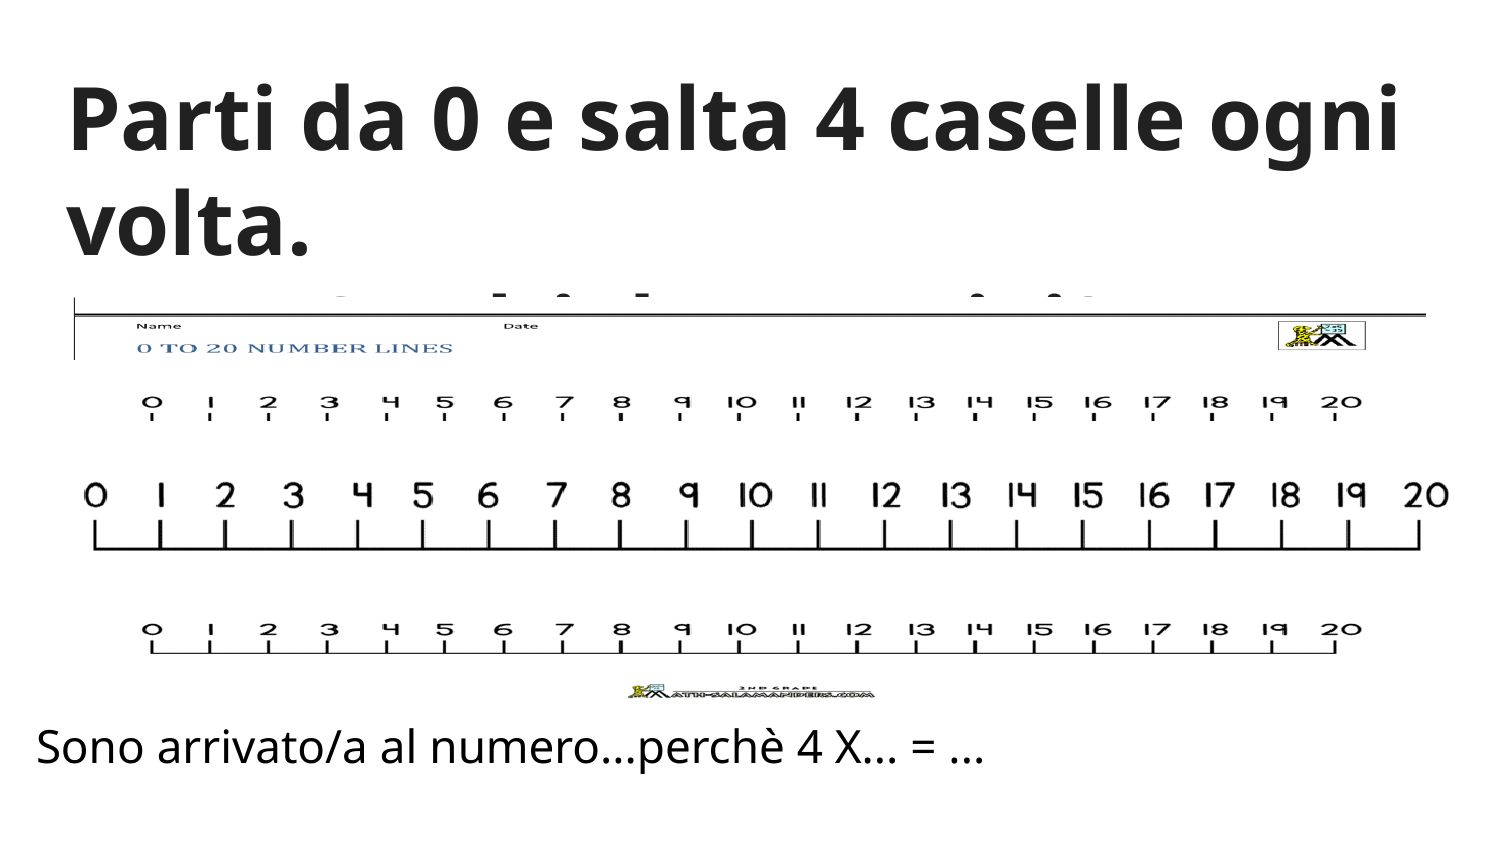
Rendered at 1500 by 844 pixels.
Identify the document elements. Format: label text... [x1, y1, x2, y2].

title Parti da 0 e salta 4 caselle ogni volta. Dopo 3 salti dove arrivi? [51, 48, 1449, 262]
text_box Sono arrivato/a al numero...perchè 4 X... = ... [20, 703, 1432, 844]
list [20, 261, 1419, 703]
picture [33, 297, 1500, 715]
